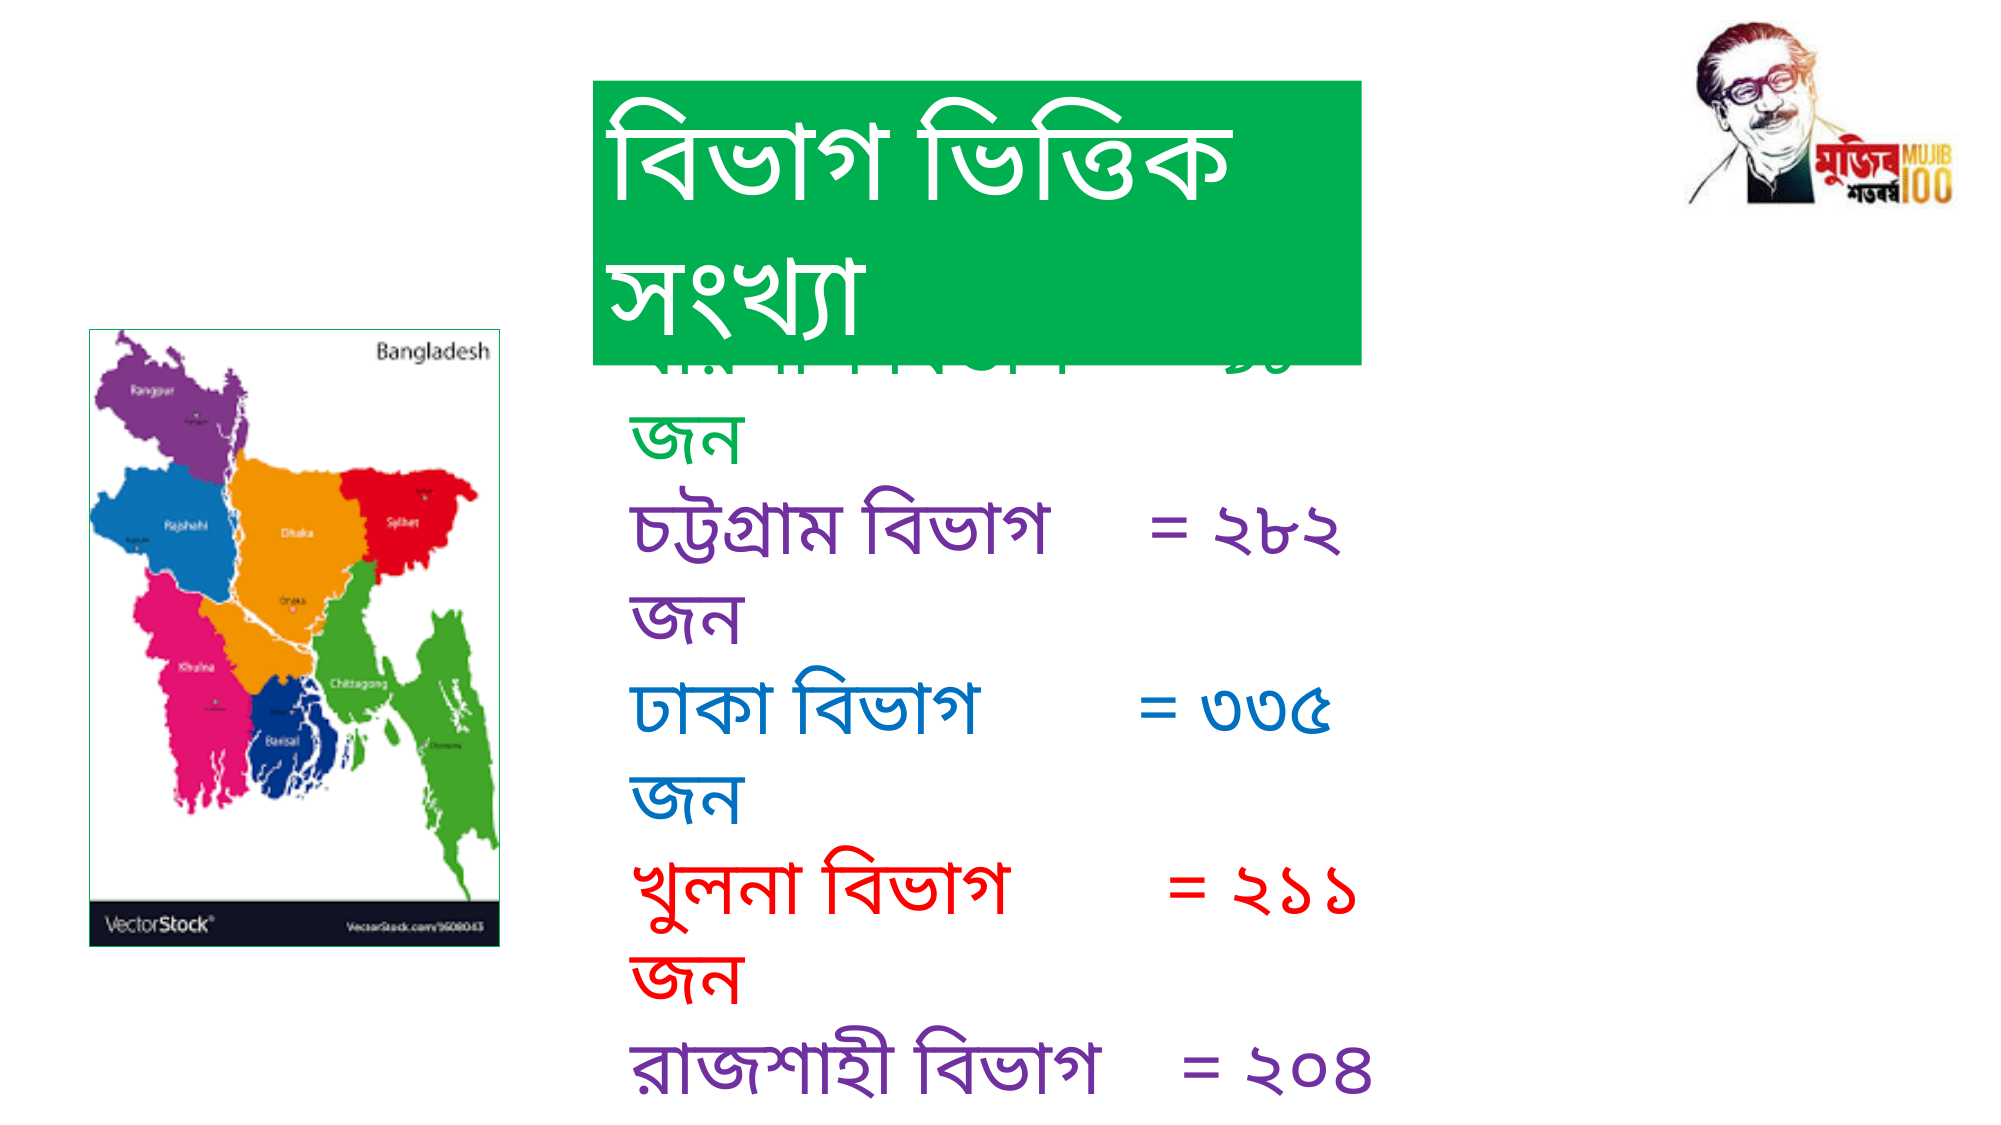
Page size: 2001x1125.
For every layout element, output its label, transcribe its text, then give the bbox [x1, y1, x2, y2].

text_box বরিশাল বিভাগ = ৯৮ জন চট্টগ্রাম বিভাগ = ২৮২ জন ঢাকা বিভাগ = ৩৩৫ জন খুলনা বিভাগ = ২১১ জন রাজশাহী বিভাগ = ২০৪ জন রংপুর বিভাগ = ২০৭ জন সিলেট বিভাগ = ১০৭ জন ময়মনসিংহ বিভাগ = ৯১ জন [616, 291, 1422, 1125]
picture [89, 329, 500, 947]
picture [1683, 20, 1964, 209]
text_box বিভাগ ভিত্তিক সংখ্যা [593, 80, 1362, 366]
